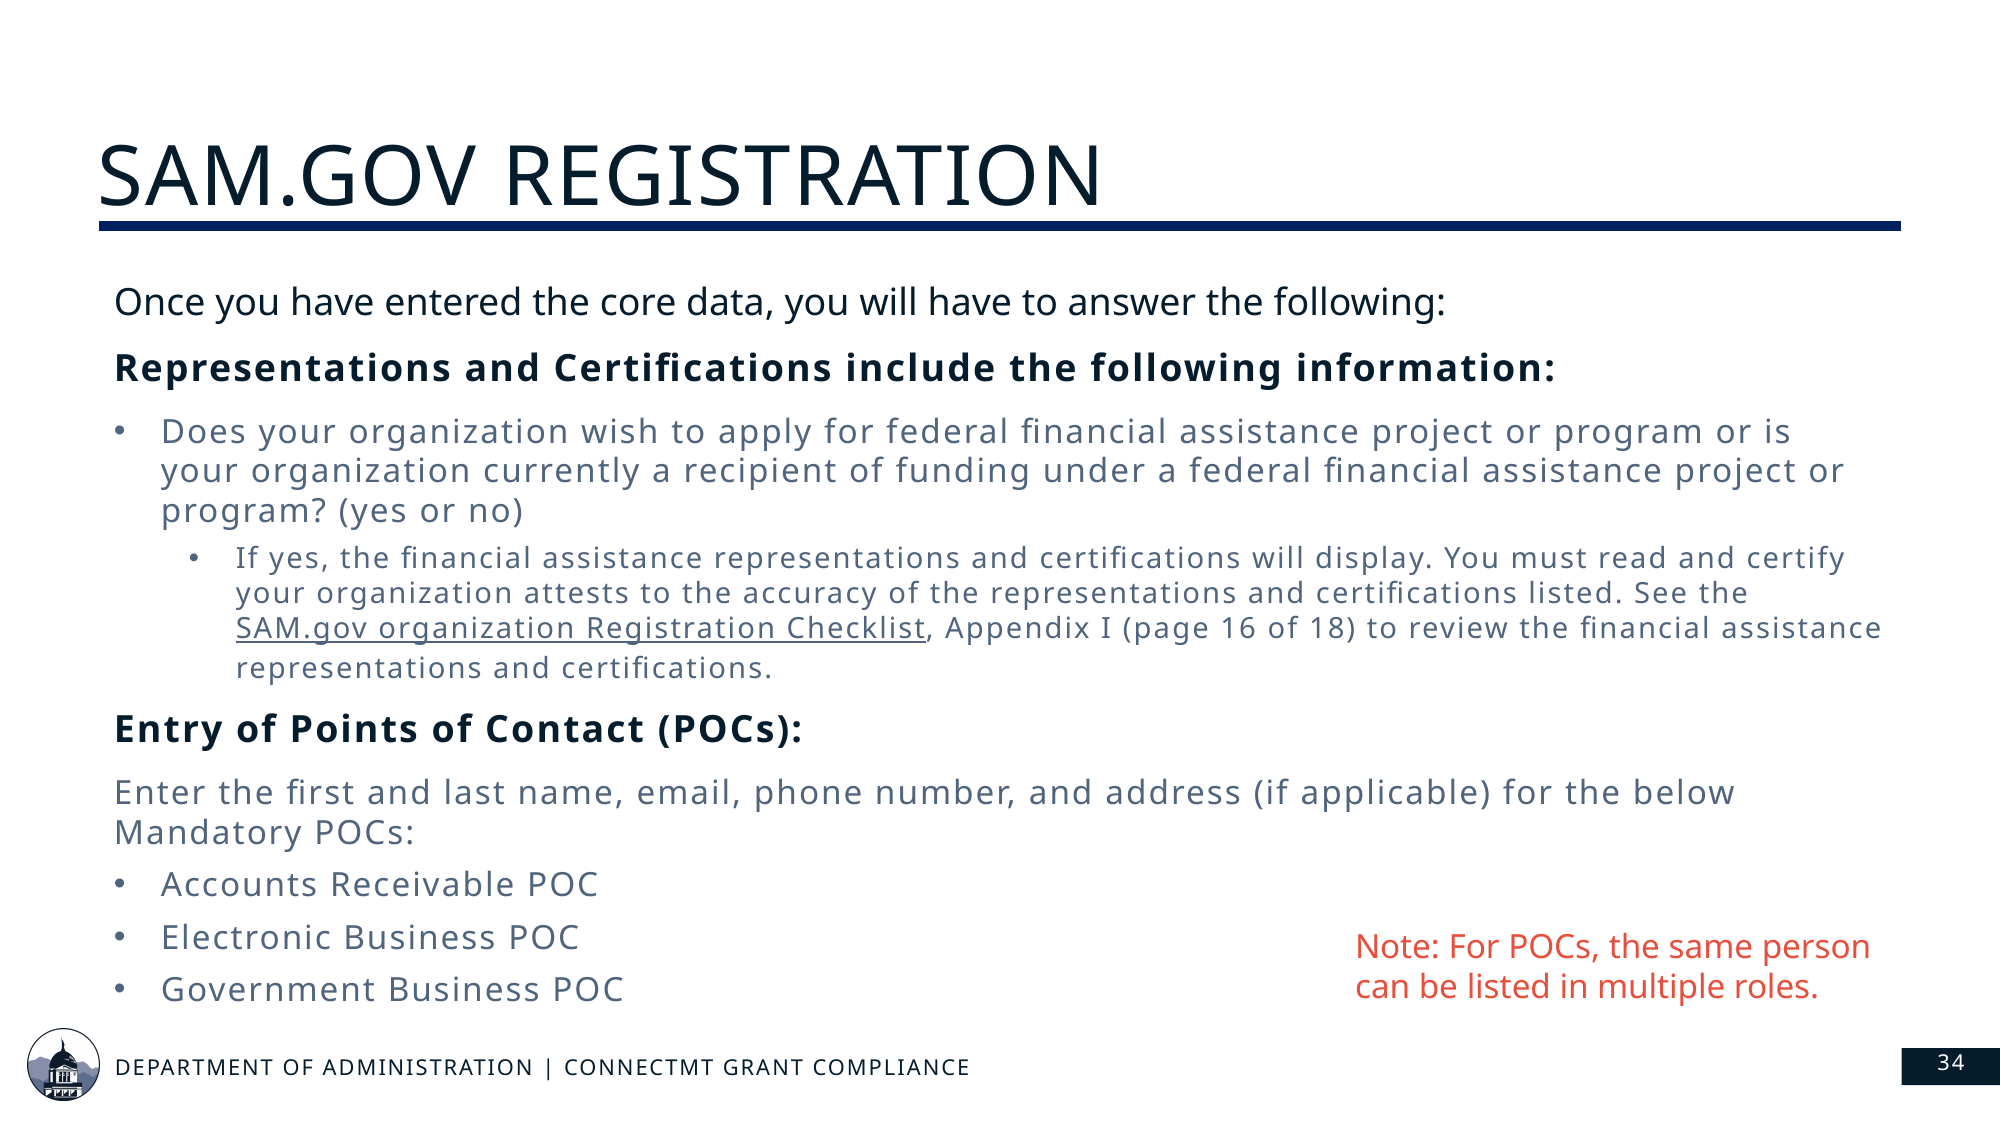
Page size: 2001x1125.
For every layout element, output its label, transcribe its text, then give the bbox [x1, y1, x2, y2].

picture [27, 1027, 100, 1102]
text_box Once you have entered the core data, you will have to answer the following: Representations and Certifications include the following information: Does your organization wish to apply for federal financial assistance project or program or is your organization currently a recipient of funding under a federal financial assistance project or program? (yes or no) If yes, the financial assistance representations and certifications will display. You must read and certify your organization attests to the accuracy of the representations and certifications listed. See the SAM.gov organization Registration Checklist, Appendix I (page 16 of 18) to review the financial assistance representations and certifications. Entry of Points of Contact (POCs): Enter the first and last name, email, phone number, and address (if applicable) for the below Mandatory POCs: Accounts Receivable POC Electronic Business POC Government Business POC [99, 270, 1901, 1014]
title SAM.gov Registration [82, 126, 1901, 227]
footer Department of Administration | connectmt grant compliance [100, 1044, 1301, 1088]
slide_number 34 [1901, 1048, 2000, 1086]
text_box Note: For POCs, the same person can be listed in multiple roles. [1340, 917, 1901, 1013]
